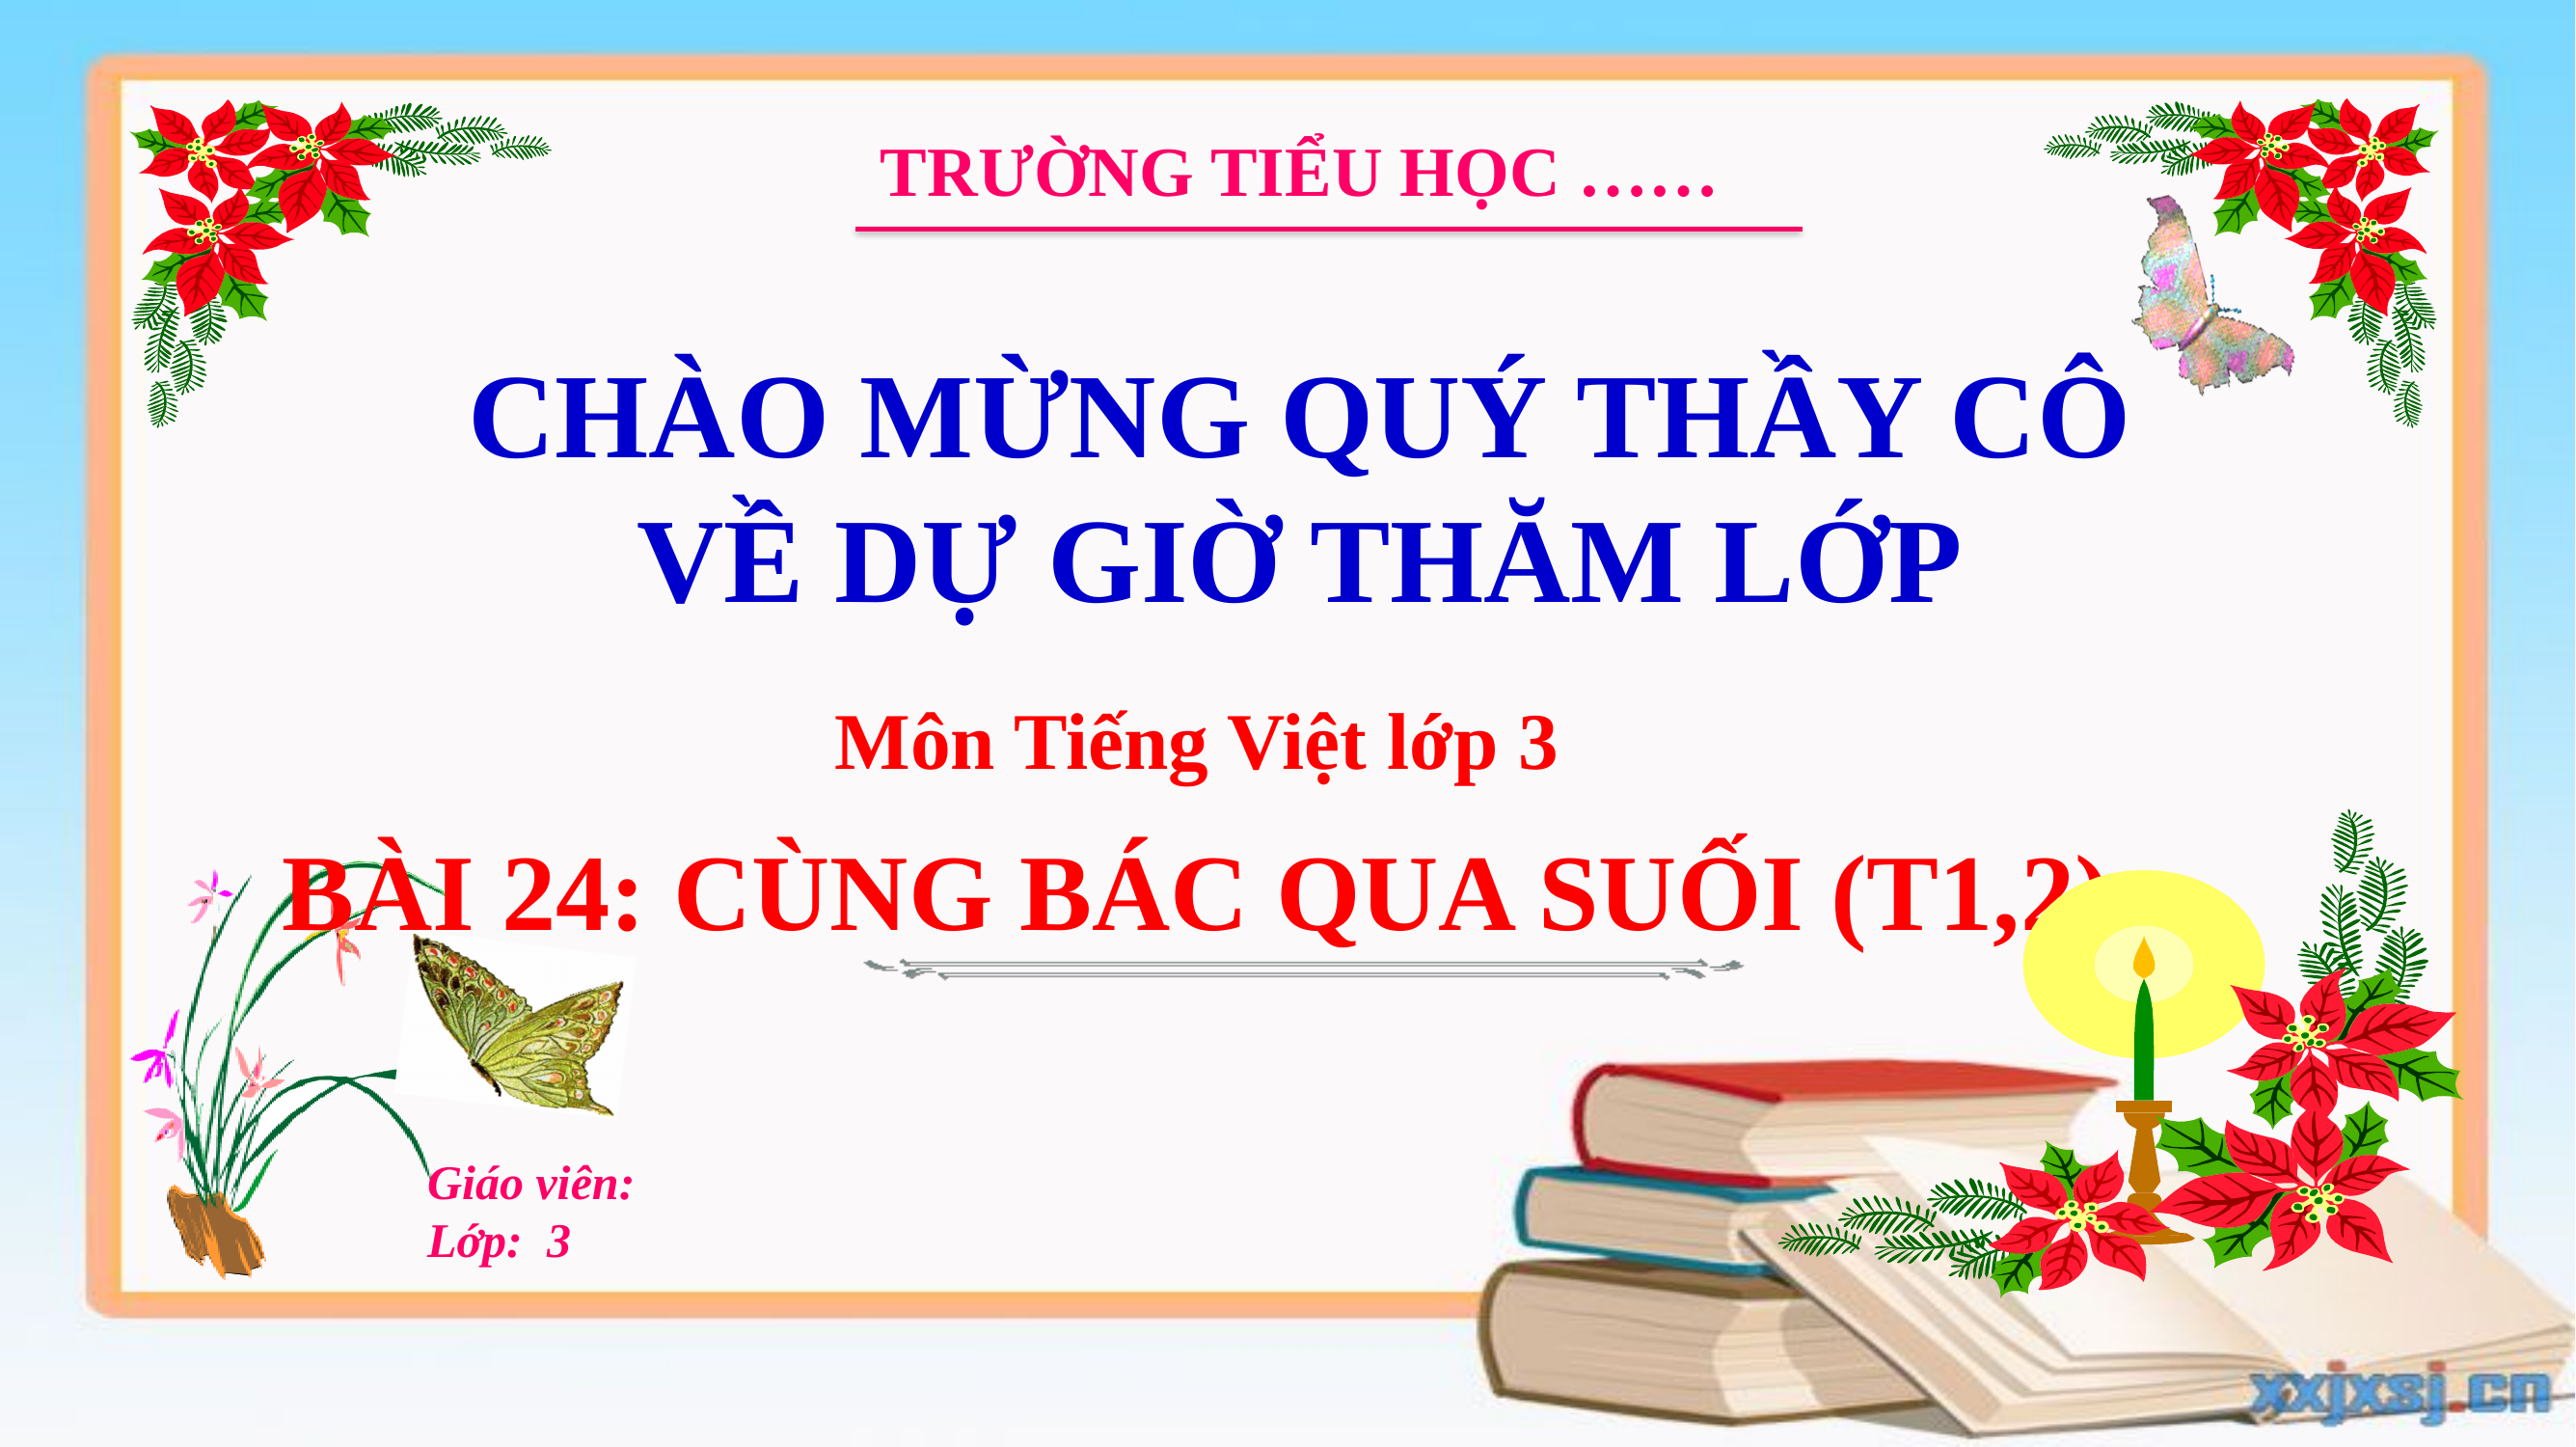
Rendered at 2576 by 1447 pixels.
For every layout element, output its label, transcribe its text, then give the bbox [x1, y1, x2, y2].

picture [0, 0, 2576, 1447]
text_box CHÀO MỪNG QUÝ THẦY CÔ VỀ DỰ GIỜ THĂM LỚP [392, 325, 2208, 639]
text_box Môn Tiếng Việt lớp 3 BÀI 24: CÙNG BÁC QUA SUỐI (T1,2) [238, 677, 2156, 964]
text_box TRƯỜNG TIỂU HỌC …… [510, 114, 2071, 222]
text_box Giáo viên: Lớp: 3 [456, 1139, 1350, 1278]
